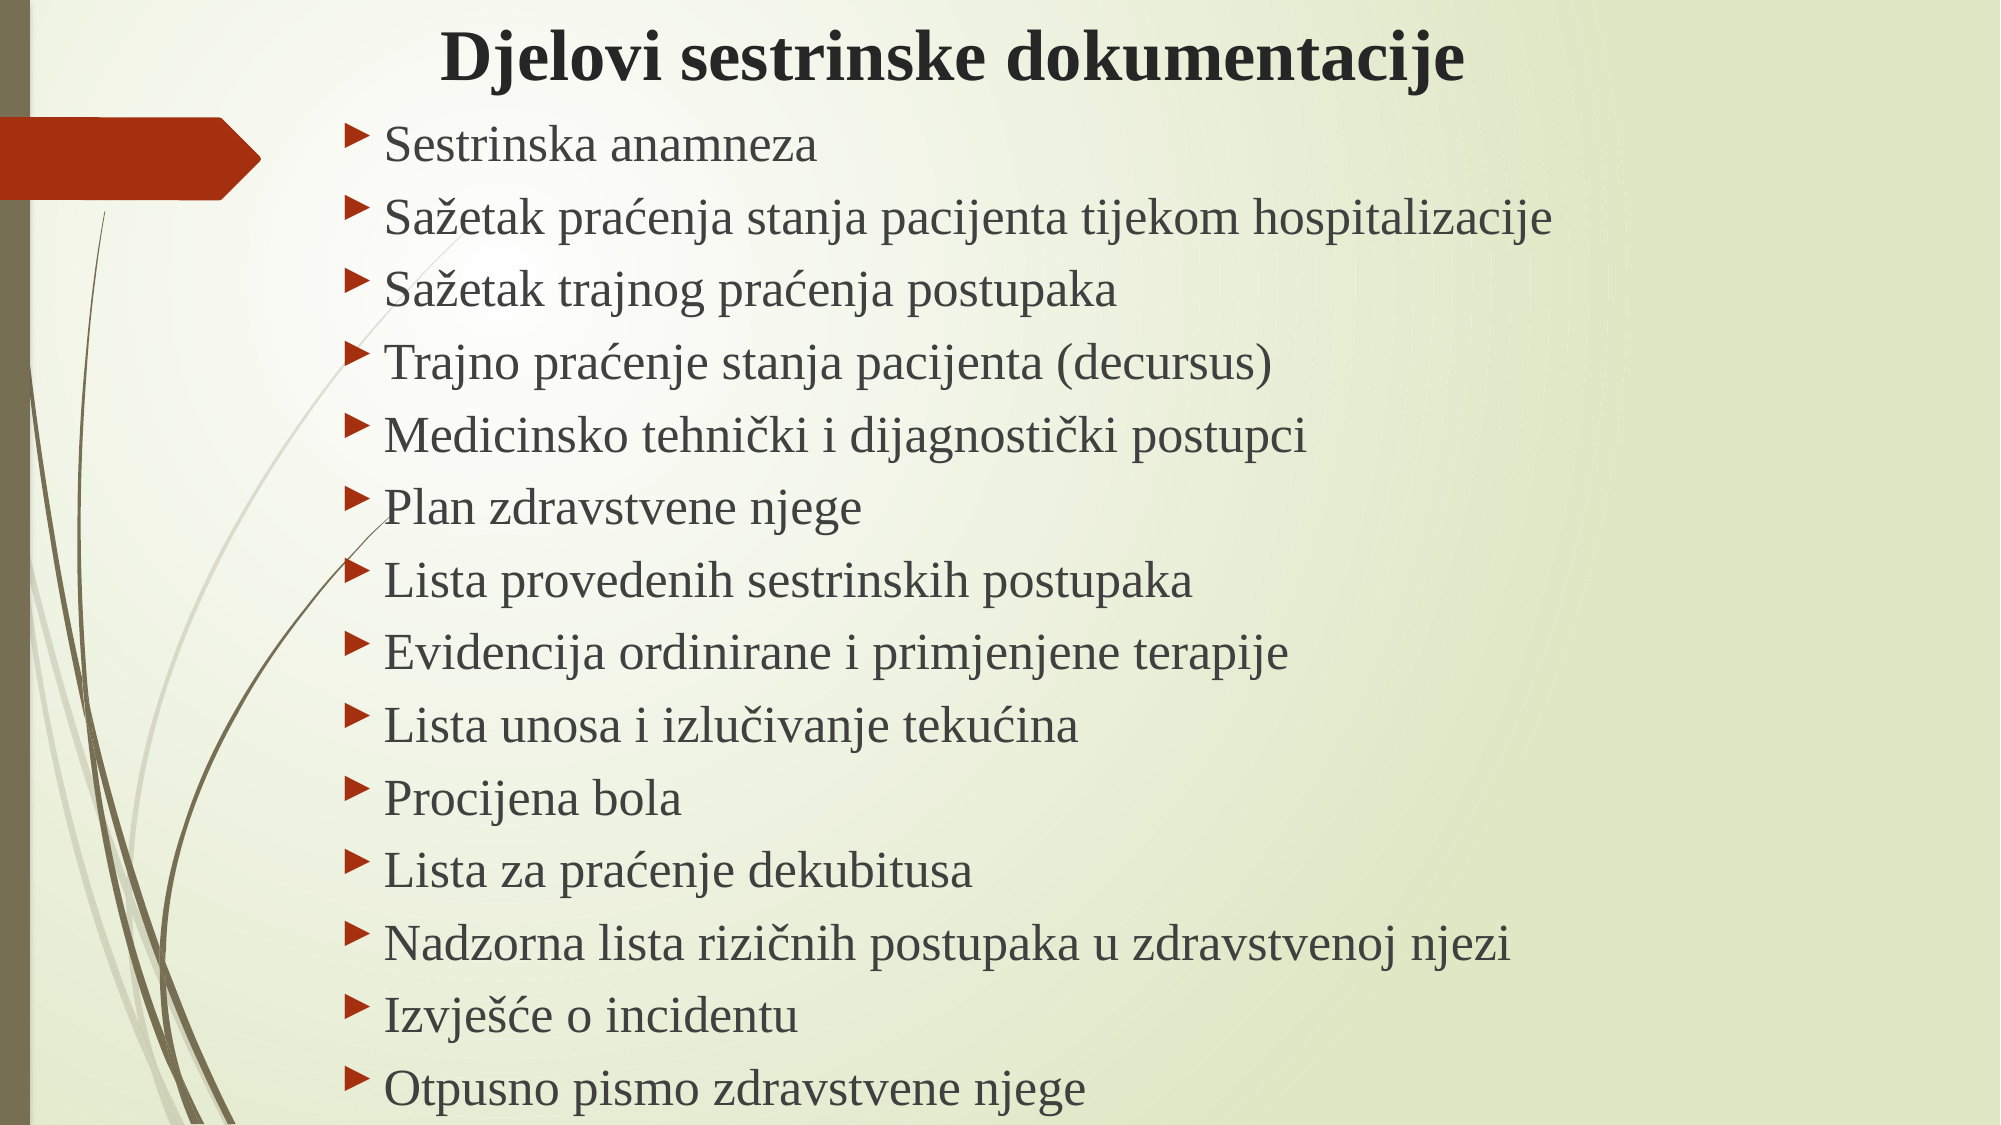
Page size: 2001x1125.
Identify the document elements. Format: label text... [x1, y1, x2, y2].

list Sestrinska anamneza Sažetak praćenja stanja pacijenta tijekom hospitalizacije Sažetak trajnog praćenja postupaka Trajno praćenje stanja pacijenta (decursus) Medicinsko tehnički i dijagnostički postupci Plan zdravstvene njege Lista provedenih sestrinskih postupaka Evidencija ordinirane i primjenjene terapije Lista unosa i izlučivanje tekućina Procijena bola Lista za praćenje dekubitusa Nadzorna lista rizičnih postupaka u zdravstvenoj njezi Izvješće o incidentu Otpusno pismo zdravstvene njege [306, 102, 1888, 1125]
title Djelovi sestrinske dokumentacije [425, 0, 1888, 102]
